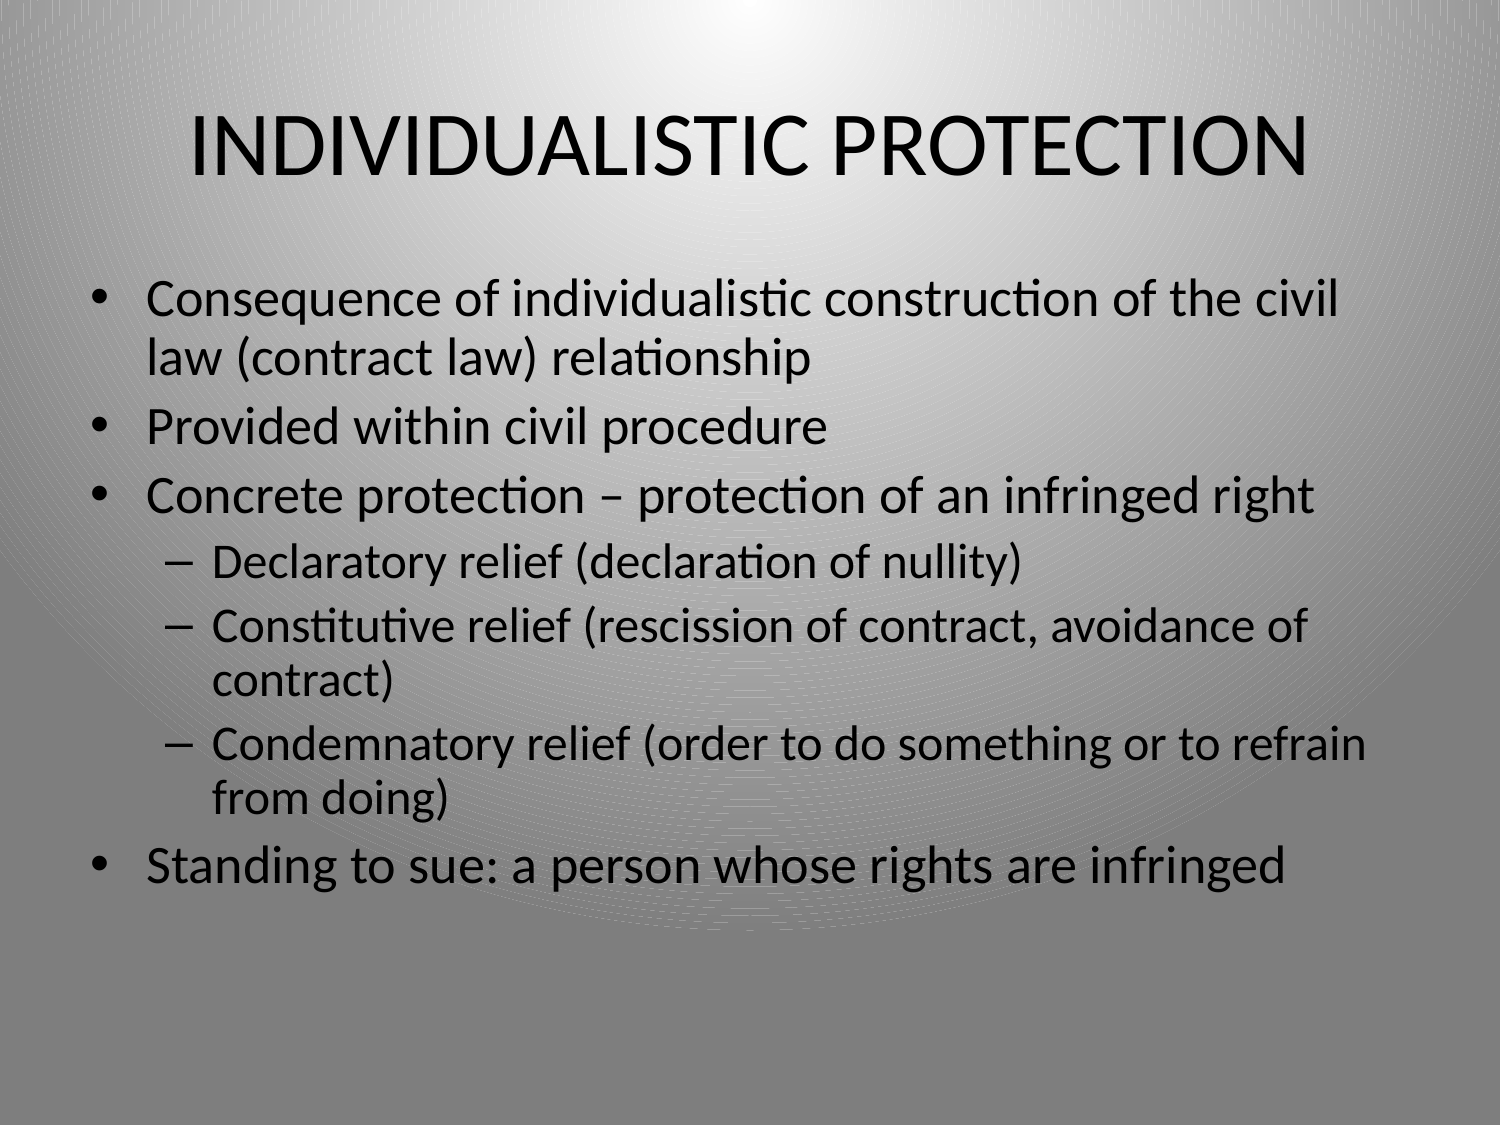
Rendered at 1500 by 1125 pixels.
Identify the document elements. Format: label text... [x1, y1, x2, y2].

title INDIVIDUALISTIC PROTECTION [75, 45, 1425, 233]
list Consequence of individualistic construction of the civil law (contract law) relationship Provided within civil procedure Concrete protection – protection of an infringed right Declaratory relief (declaration of nullity) Constitutive relief (rescission of contract, avoidance of contract) Condemnatory relief (order to do something or to refrain from doing) Standing to sue: a person whose rights are infringed [75, 262, 1425, 1005]
